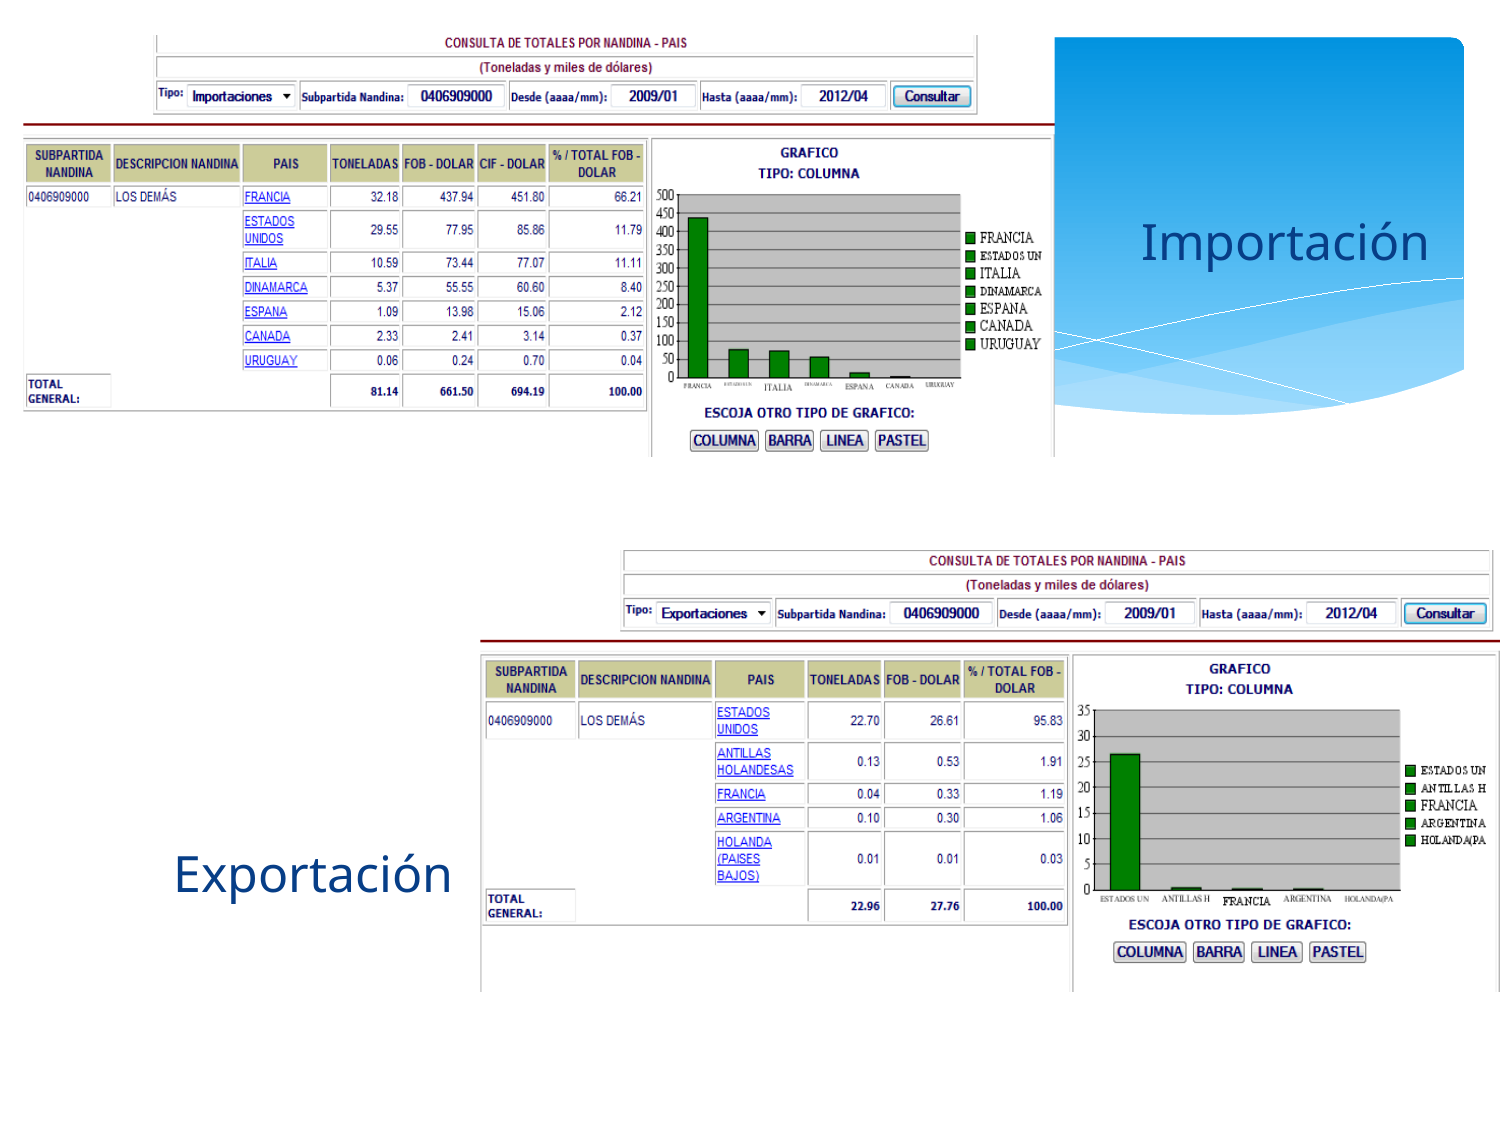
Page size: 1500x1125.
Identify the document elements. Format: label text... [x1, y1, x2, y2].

list Exportación [0, 820, 474, 926]
list Importación [1060, 187, 1500, 293]
picture [480, 550, 1500, 993]
picture [23, 34, 1055, 458]
